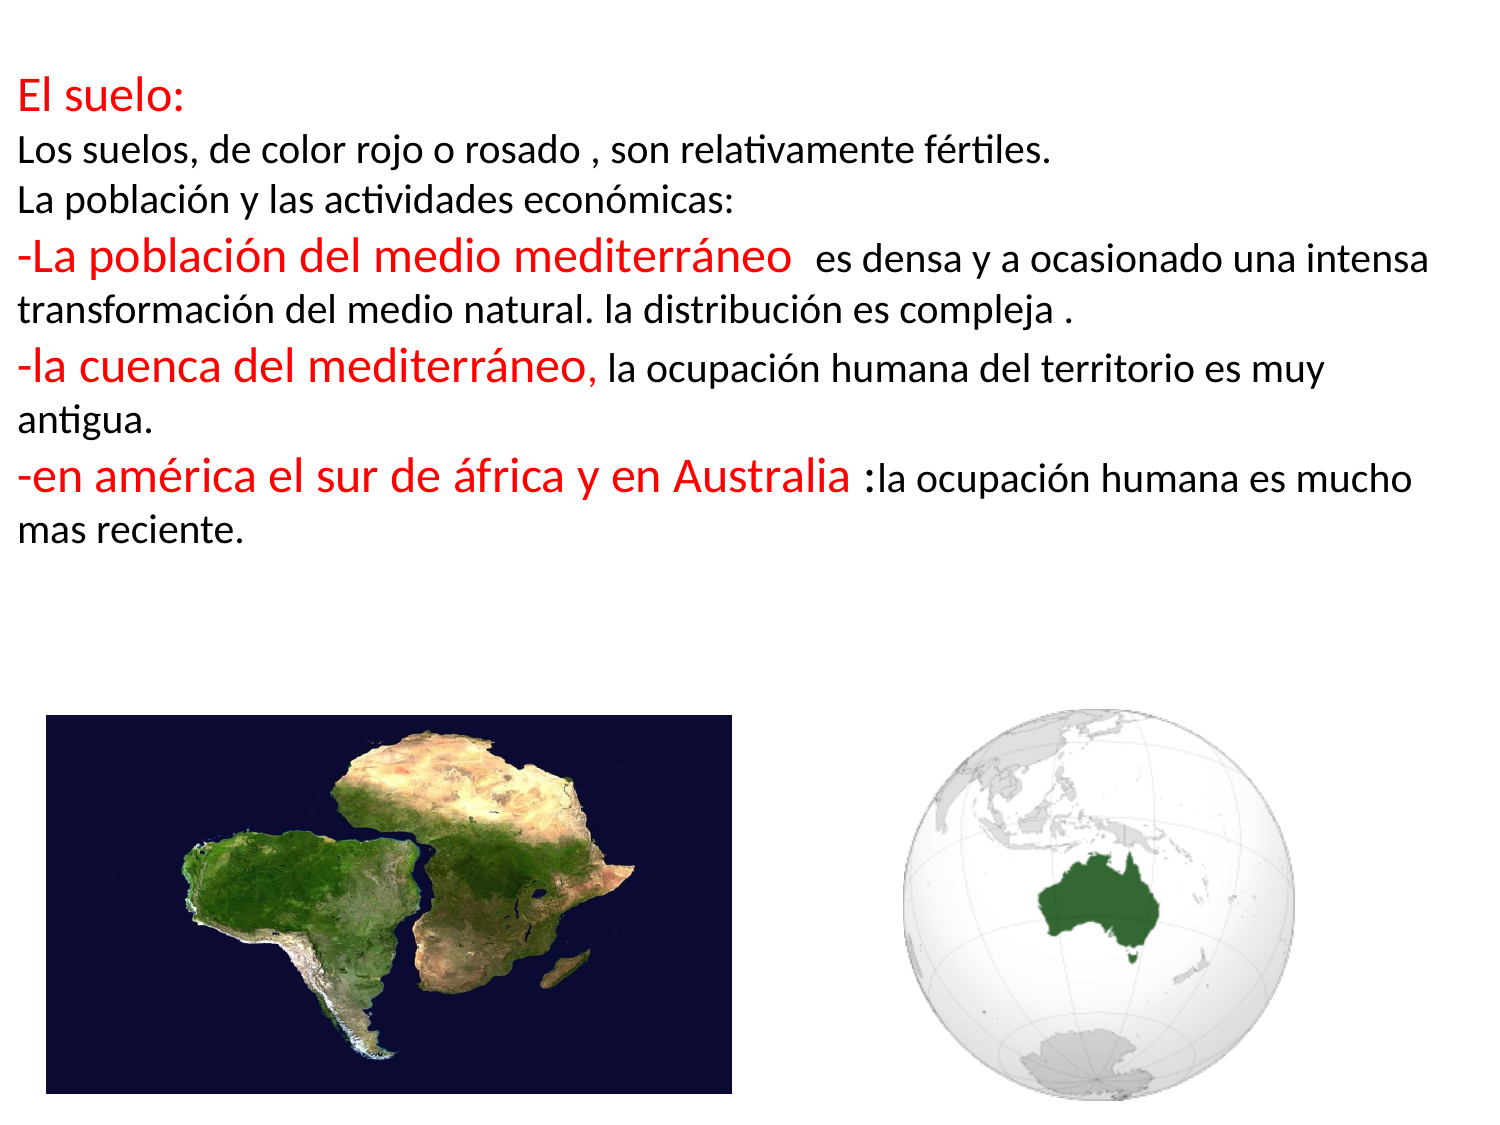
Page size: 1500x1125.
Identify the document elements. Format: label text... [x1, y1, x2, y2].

text_box El suelo: Los suelos, de color rojo o rosado , son relativamente fértiles. La población y las actividades económicas: -La población del medio mediterráneo es densa y a ocasionado una intensa transformación del medio natural. la distribución es compleja . -la cuenca del mediterráneo, la ocupación humana del territorio es muy antigua. -en américa el sur de áfrica y en Australia :la ocupación humana es mucho mas reciente. [2, 54, 1461, 560]
picture [903, 709, 1295, 1101]
picture [45, 715, 732, 1094]
